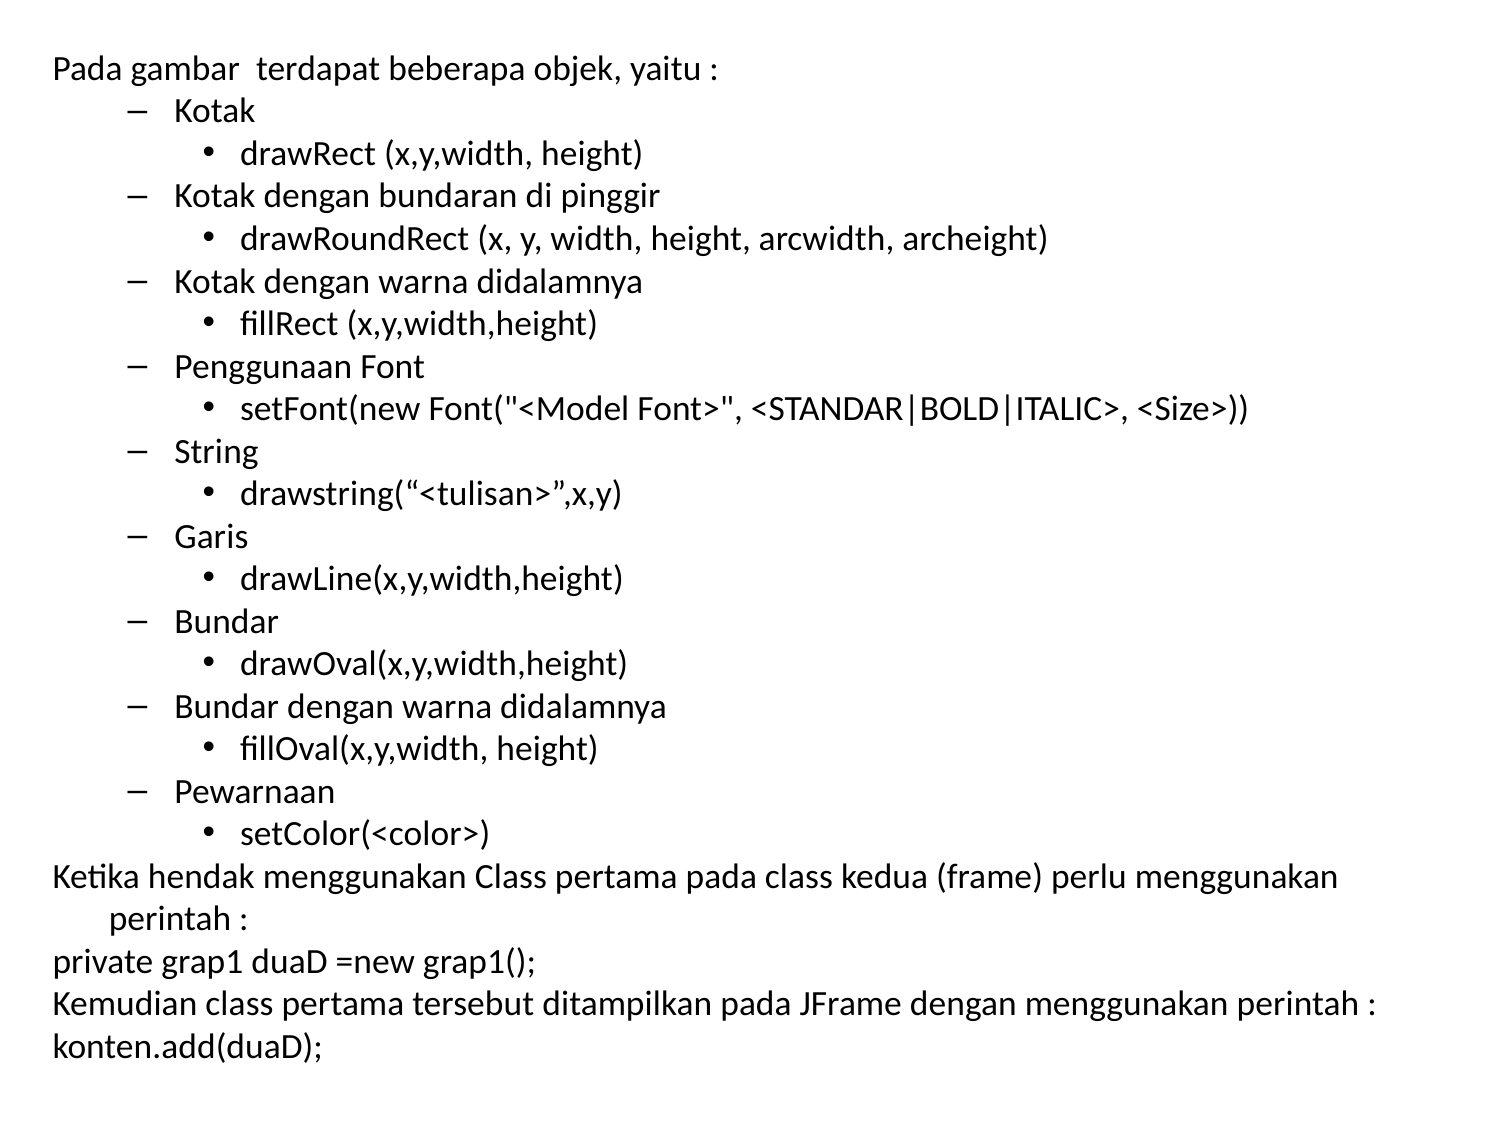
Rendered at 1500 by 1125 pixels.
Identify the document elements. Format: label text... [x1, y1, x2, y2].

list Pada gambar terdapat beberapa objek, yaitu : Kotak drawRect (x,y,width, height) Kotak dengan bundaran di pinggir drawRoundRect (x, y, width, height, arcwidth, archeight) Kotak dengan warna didalamnya fillRect (x,y,width,height) Penggunaan Font setFont(new Font("<Model Font>", <STANDAR|BOLD|ITALIC>, <Size>)) String drawstring(“<tulisan>”,x,y) Garis drawLine(x,y,width,height) Bundar drawOval(x,y,width,height) Bundar dengan warna didalamnya fillOval(x,y,width, height) Pewarnaan setColor(<color>) Ketika hendak menggunakan Class pertama pada class kedua (frame) perlu menggunakan perintah : private grap1 duaD =new grap1(); Kemudian class pertama tersebut ditampilkan pada JFrame dengan menggunakan perintah : konten.add(duaD); [37, 37, 1463, 1088]
